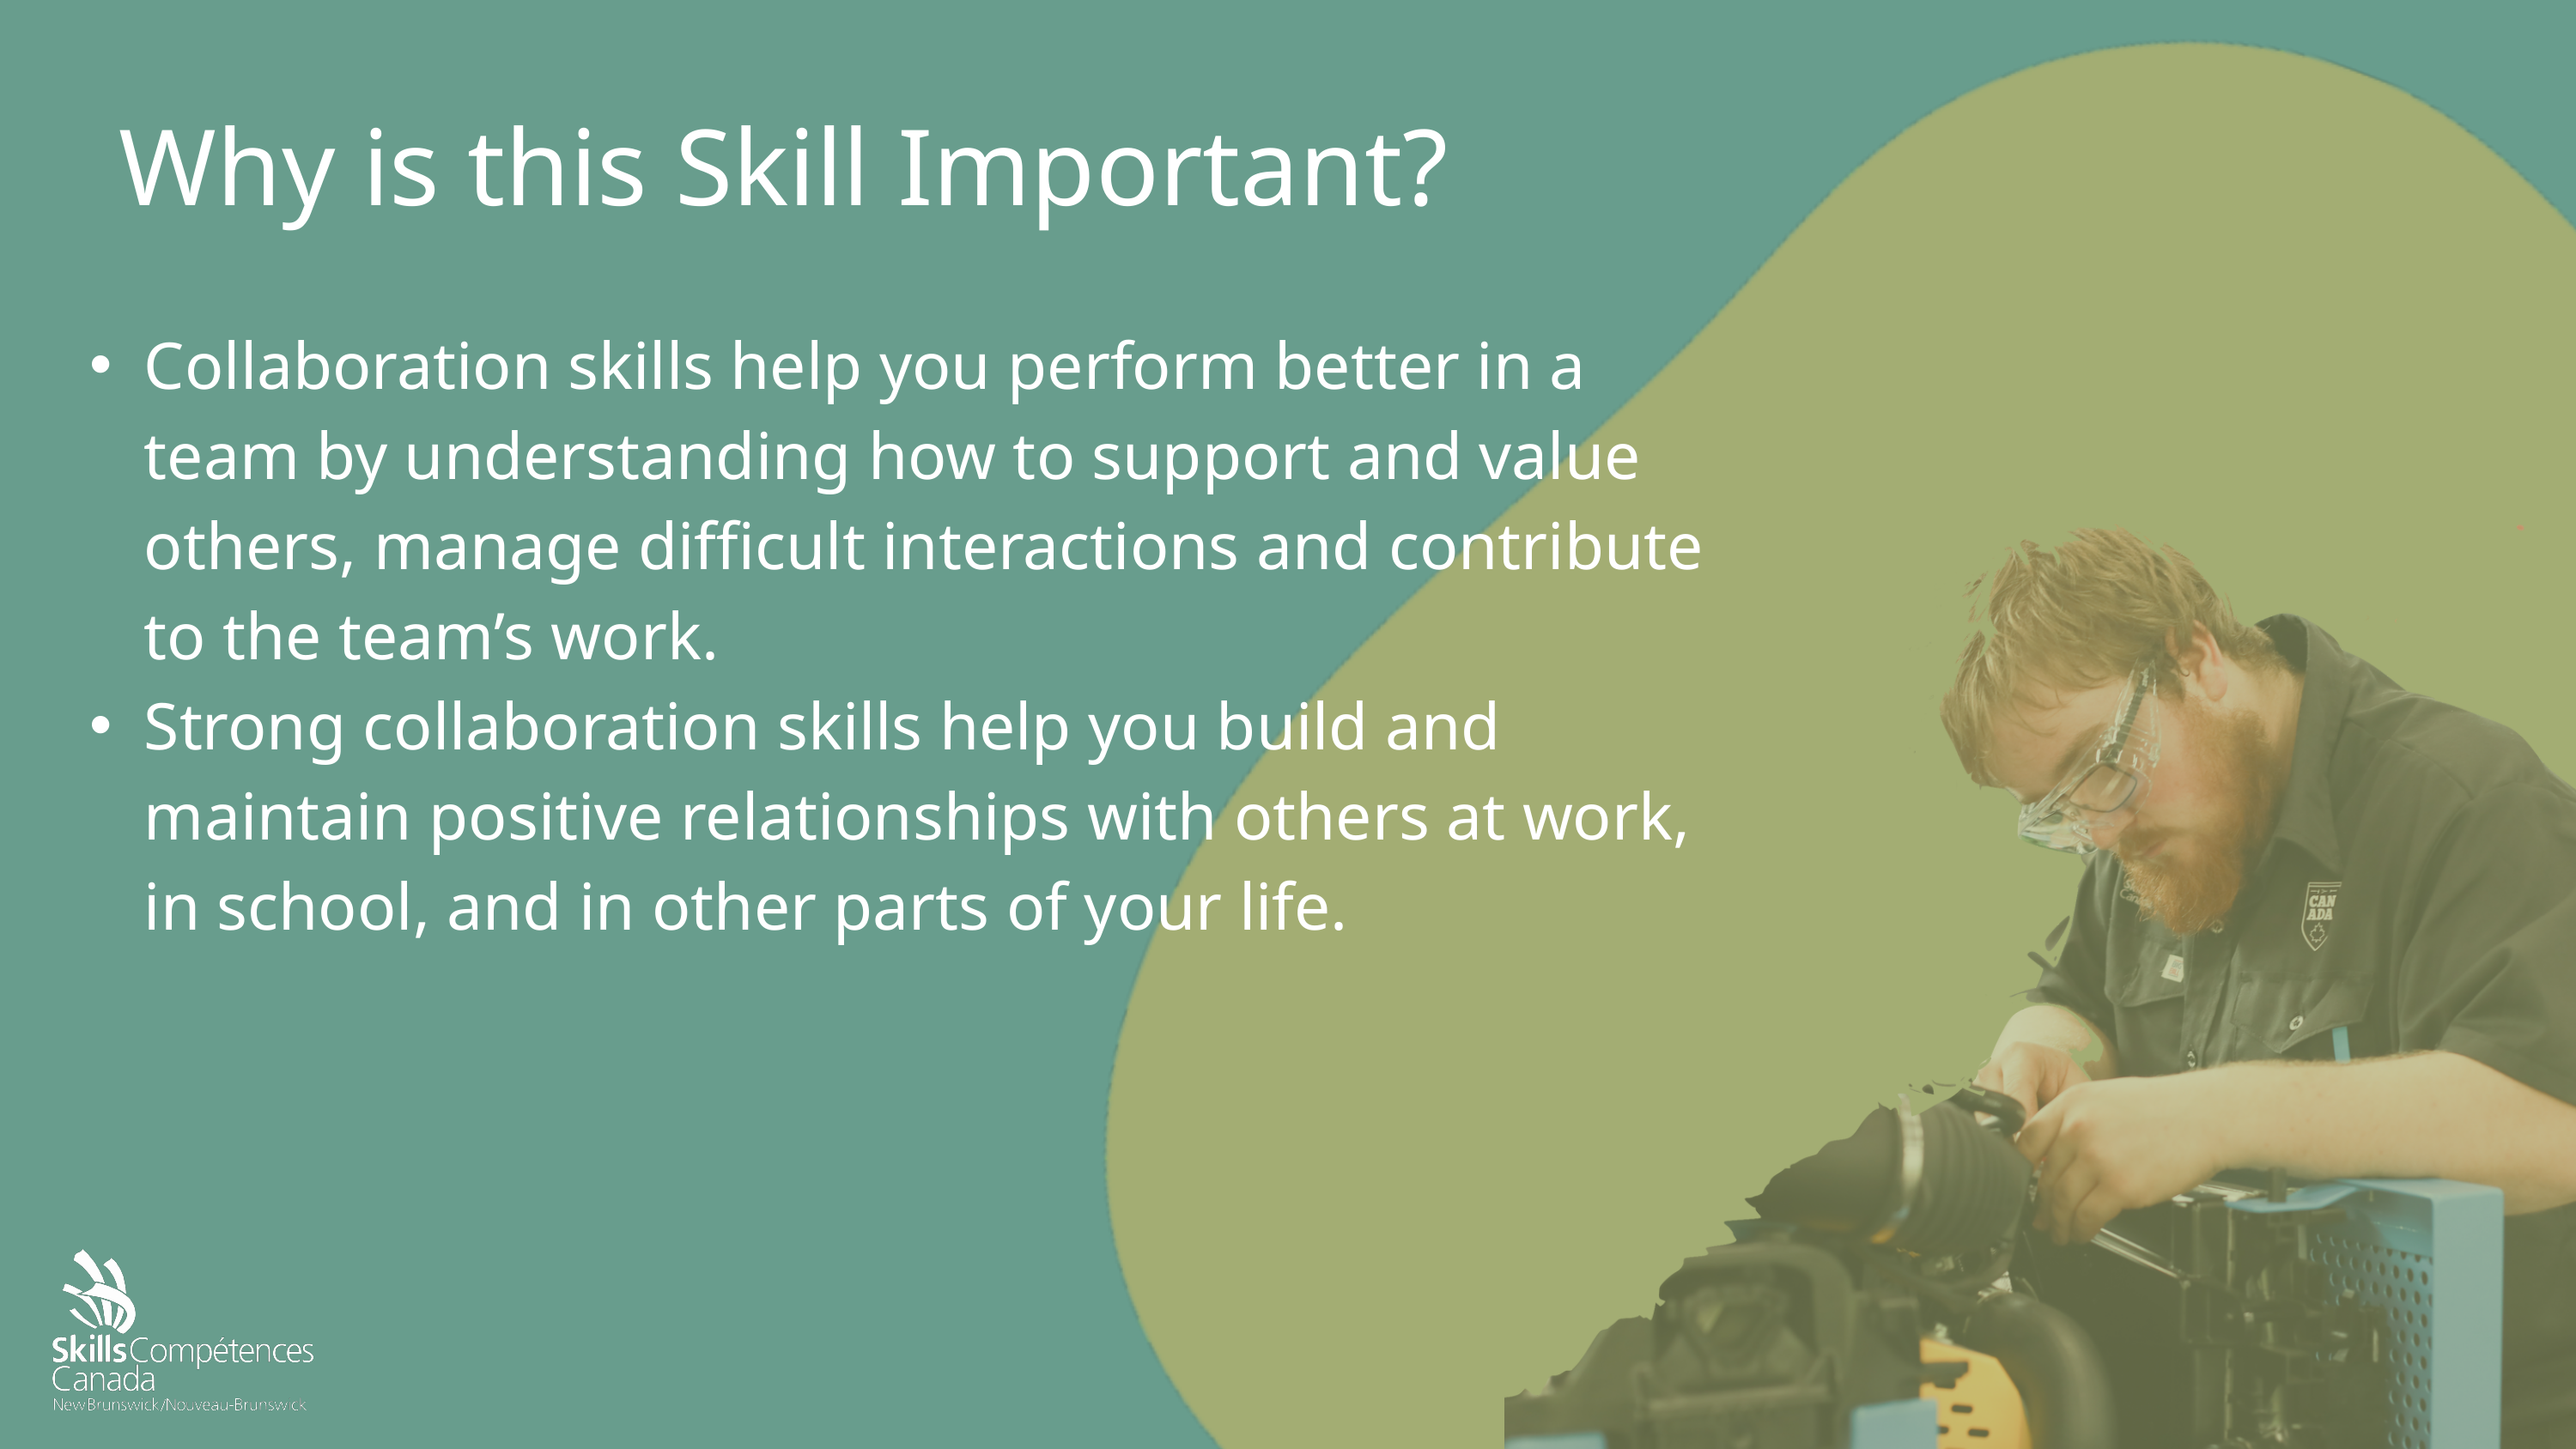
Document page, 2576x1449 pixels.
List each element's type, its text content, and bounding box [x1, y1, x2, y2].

text_box Why is this Skill Important? [118, 79, 1182, 227]
text_box Collaboration skills help you perform better in a team by understanding how to support and value others, manage difficult interactions and contribute to the team’s work. Strong collaboration skills help you build and maintain positive relationships with others at work, in school, and in other parts of your life. [34, 312, 1182, 1193]
picture [34, 1230, 331, 1429]
picture [1188, 14, 2576, 1449]
